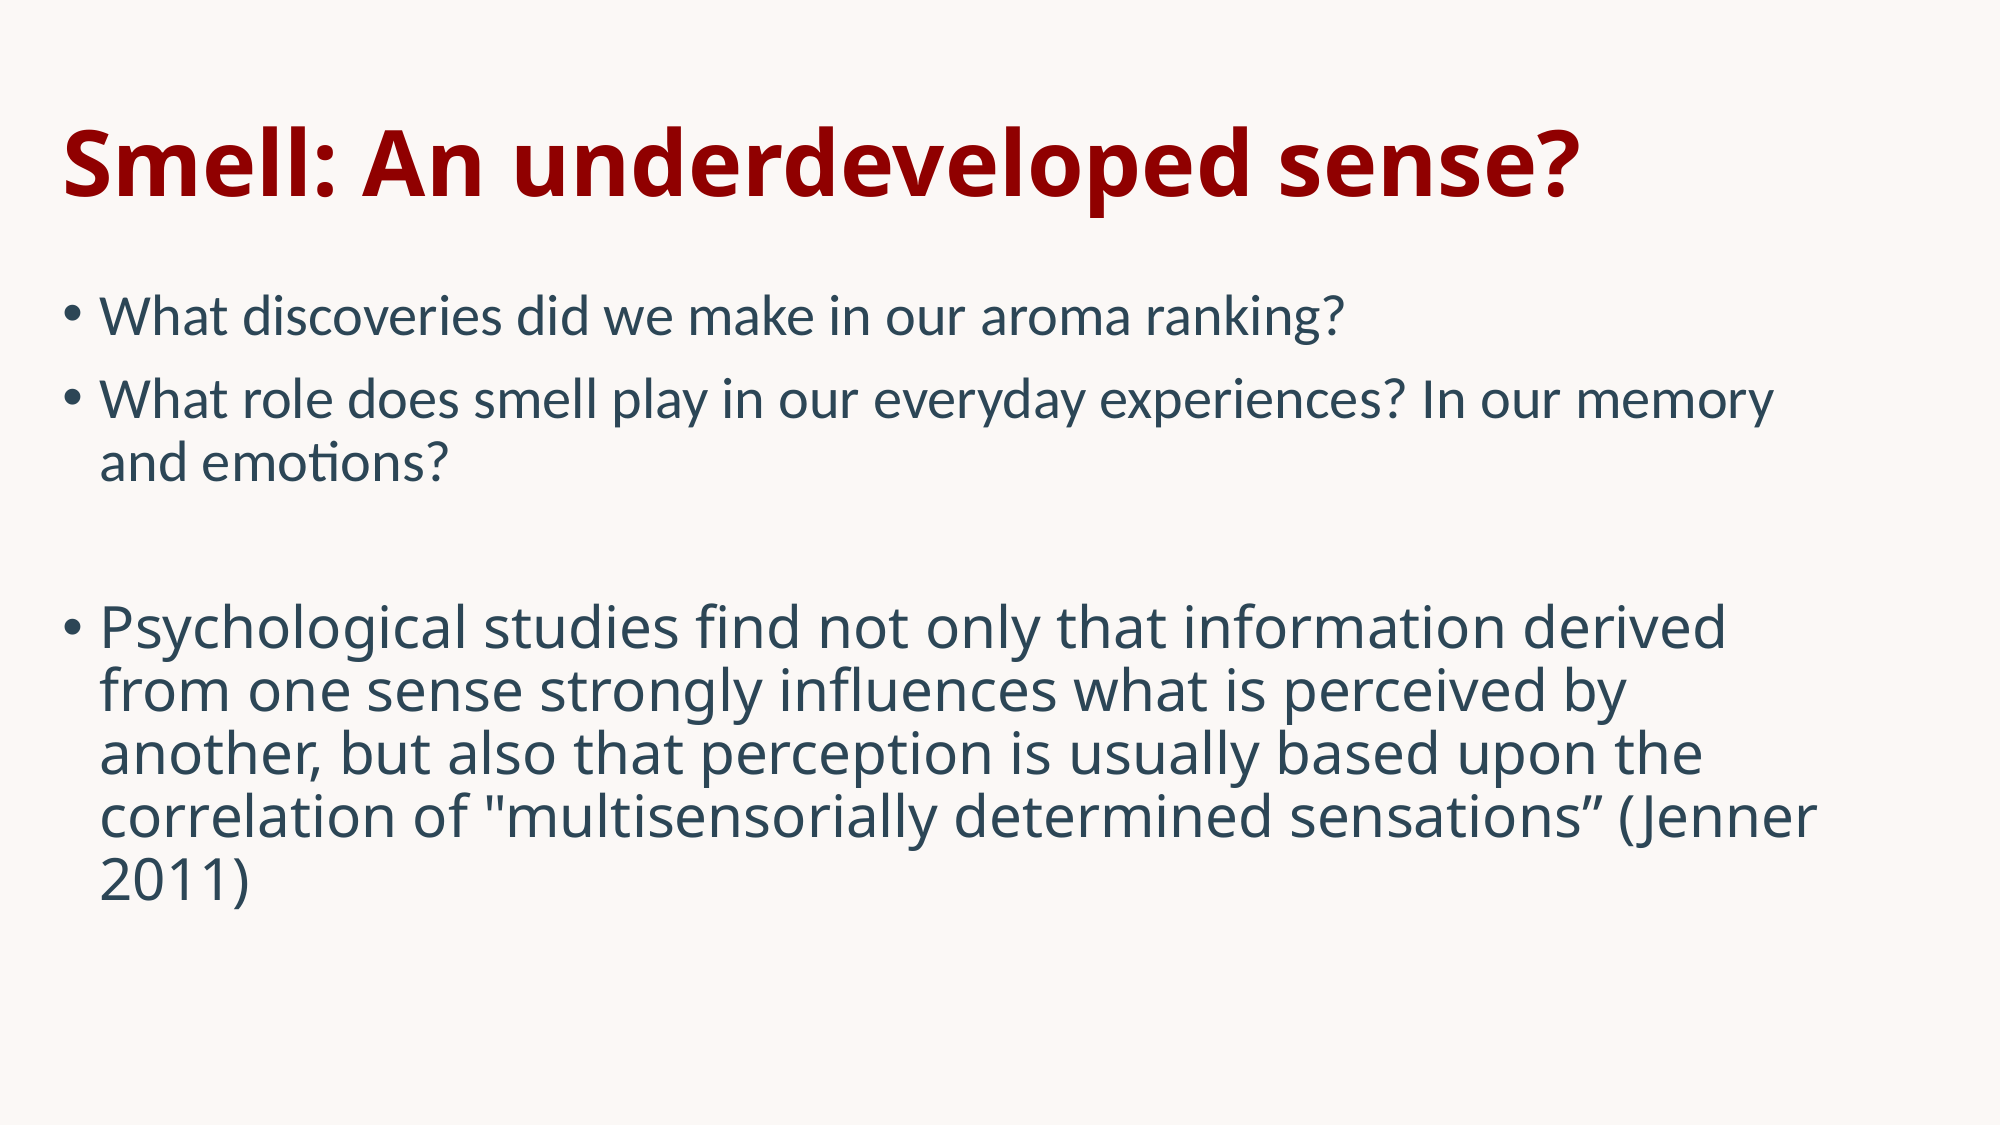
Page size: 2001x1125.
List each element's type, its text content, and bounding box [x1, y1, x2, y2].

title Smell: An underdeveloped sense? [47, 55, 1863, 277]
list What discoveries did we make in our aroma ranking? What role does smell play in our everyday experiences? In our memory and emotions? Psychological studies find not only that information derived from one sense strongly influences what is perceived by another, but also that perception is usually based upon the correlation of "multisensorially determined sensations” (Jenner 2011) [47, 277, 1863, 1014]
